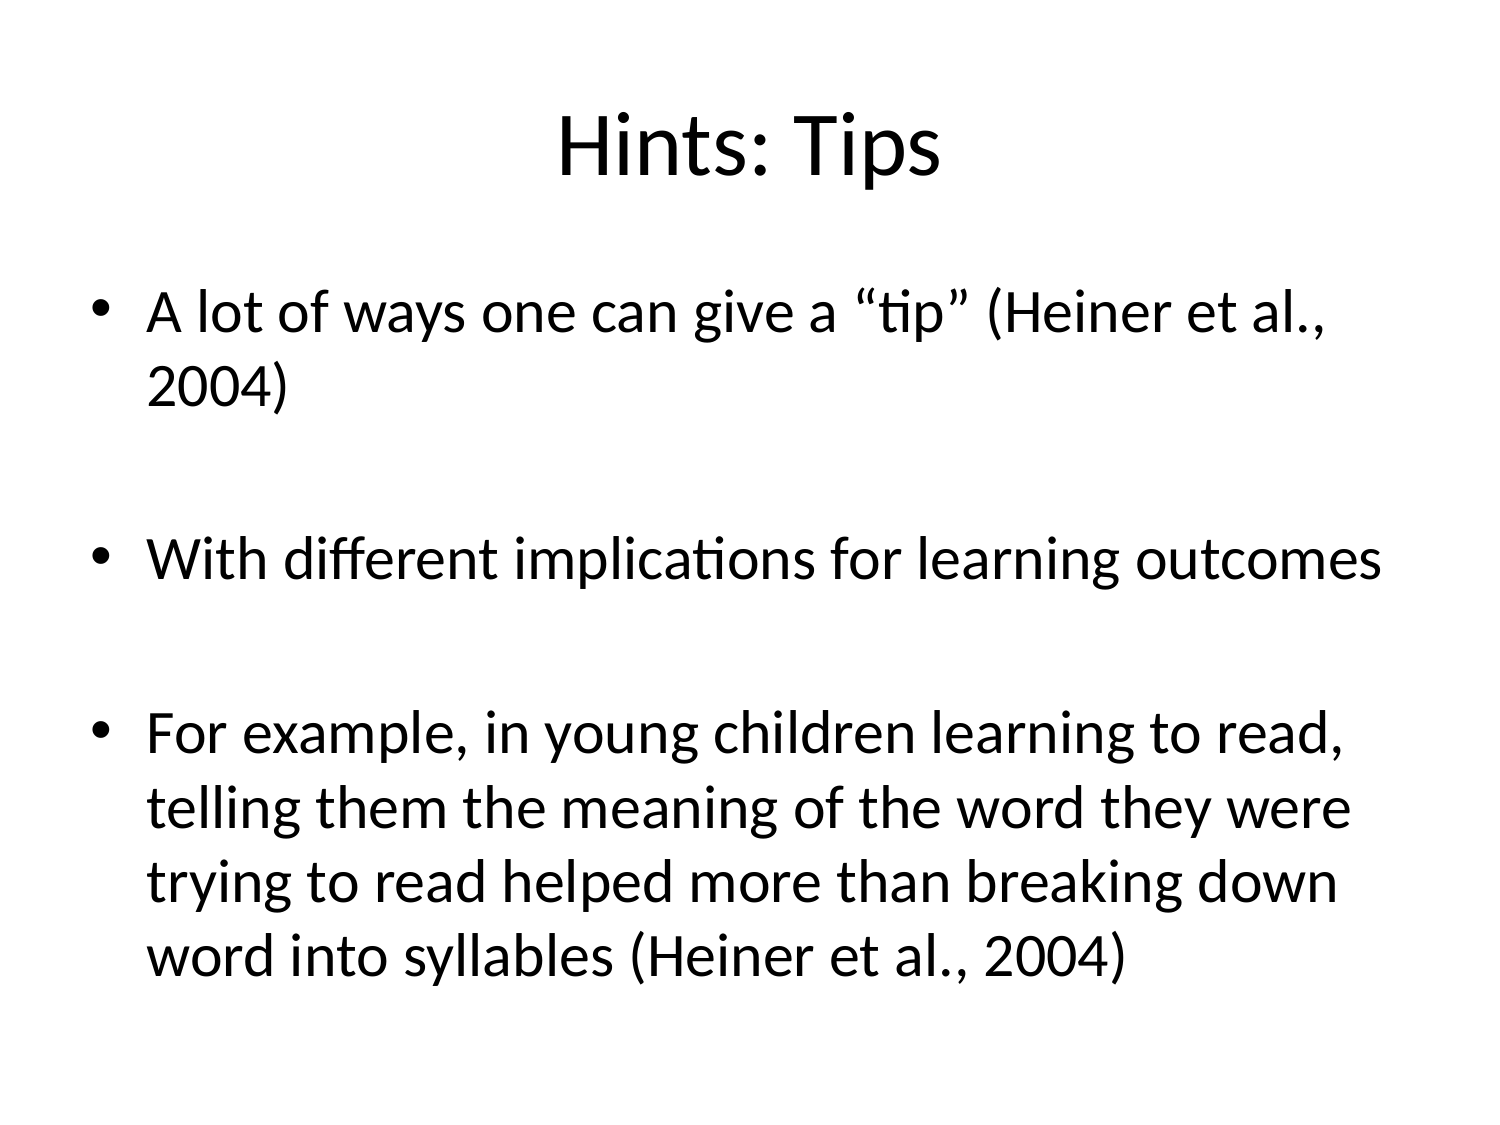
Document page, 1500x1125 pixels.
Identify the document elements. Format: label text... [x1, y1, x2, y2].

list A lot of ways one can give a “tip” (Heiner et al., 2004) With different implications for learning outcomes For example, in young children learning to read, telling them the meaning of the word they were trying to read helped more than breaking down word into syllables (Heiner et al., 2004) [75, 262, 1425, 1005]
title Hints: Tips [75, 45, 1425, 233]
